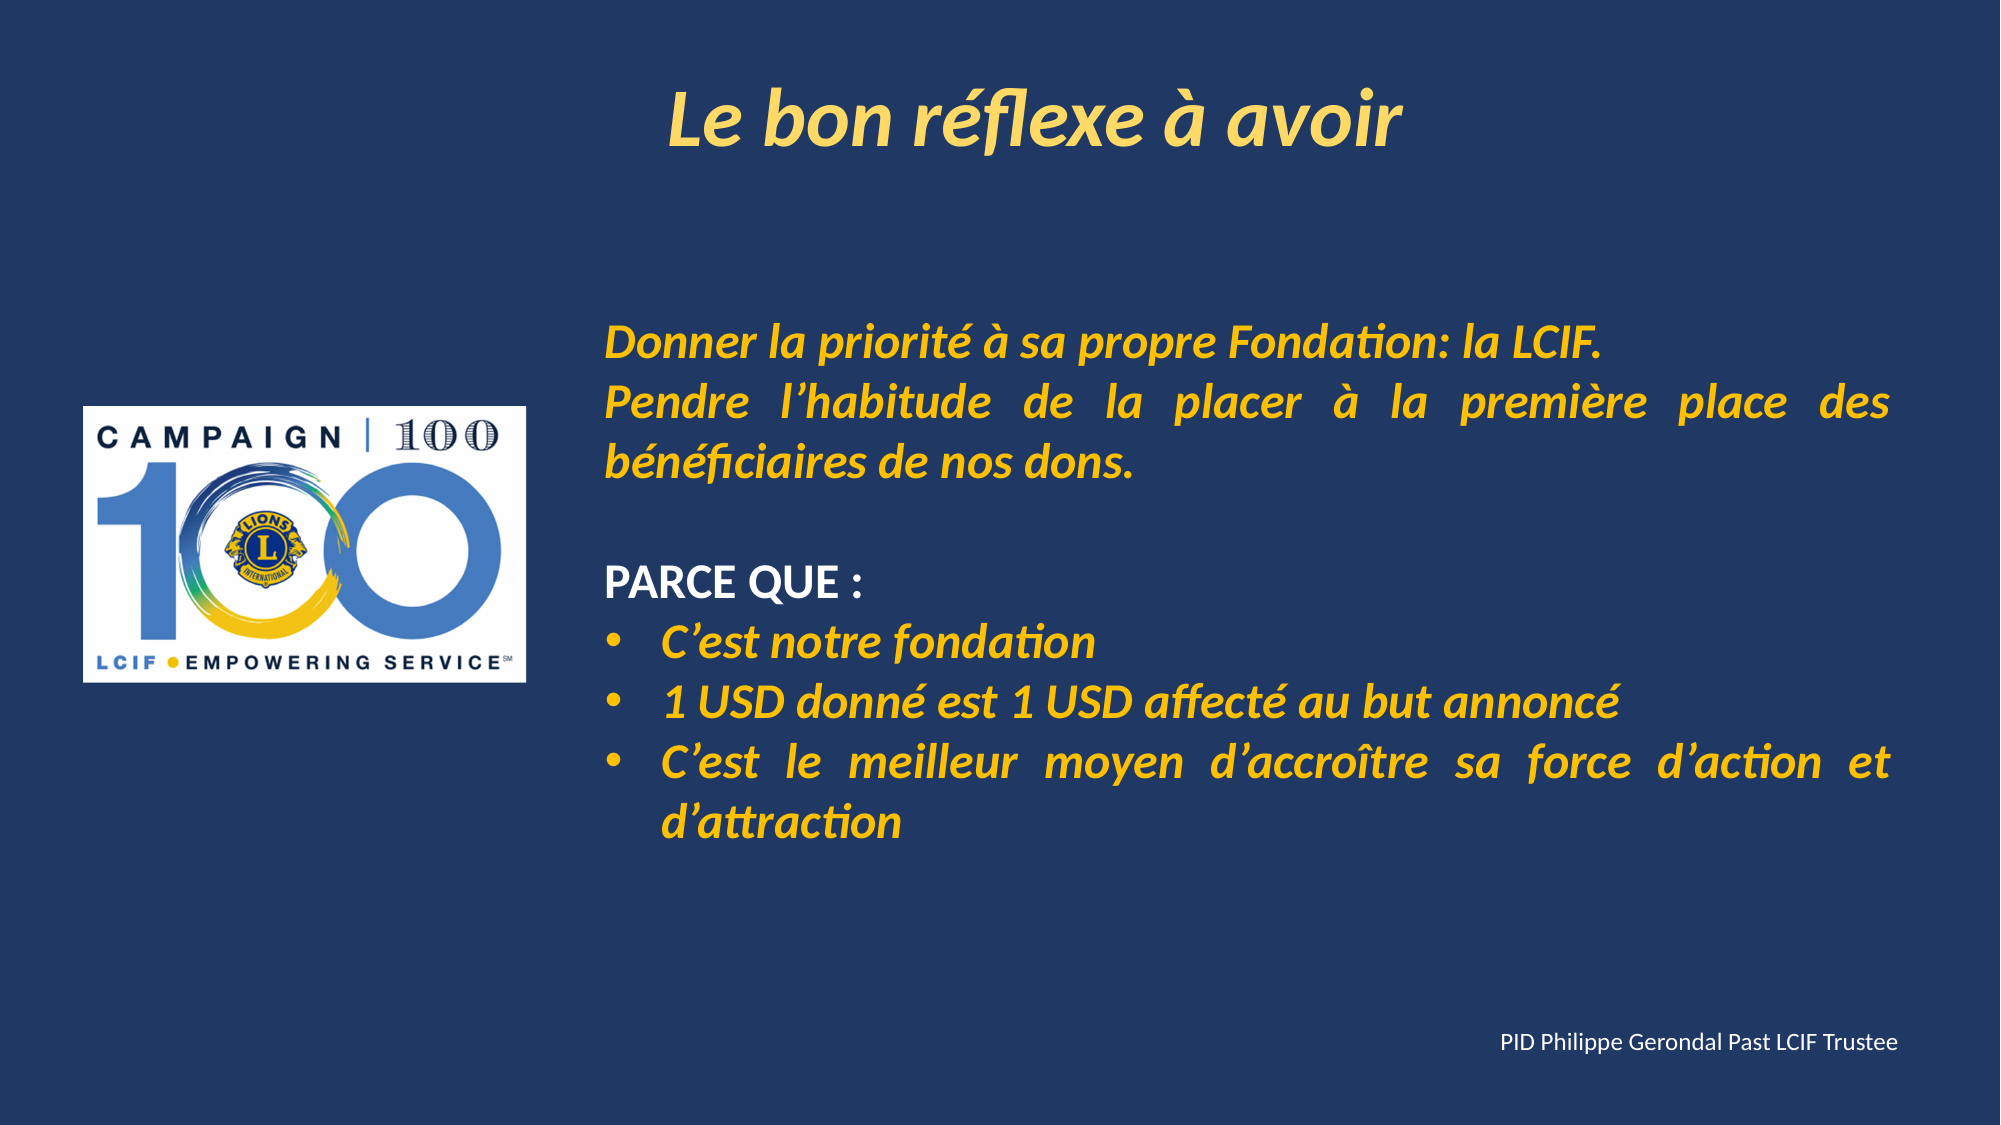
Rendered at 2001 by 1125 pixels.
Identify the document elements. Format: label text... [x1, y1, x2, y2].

picture [82, 406, 527, 684]
text_box PID Philippe Gerondal Past LCIF Trustee [1485, 1018, 1932, 1063]
text_box Le bon réflexe à avoir [407, 55, 1664, 216]
text_box Donner la priorité à sa propre Fondation: la LCIF. Pendre l’habitude de la placer à la première place des bénéficiaires de nos dons. PARCE QUE : C’est notre fondation 1 USD donné est 1 USD affecté au but annoncé C’est le meilleur moyen d’accroître sa force d’action et d’attraction [589, 301, 1906, 857]
